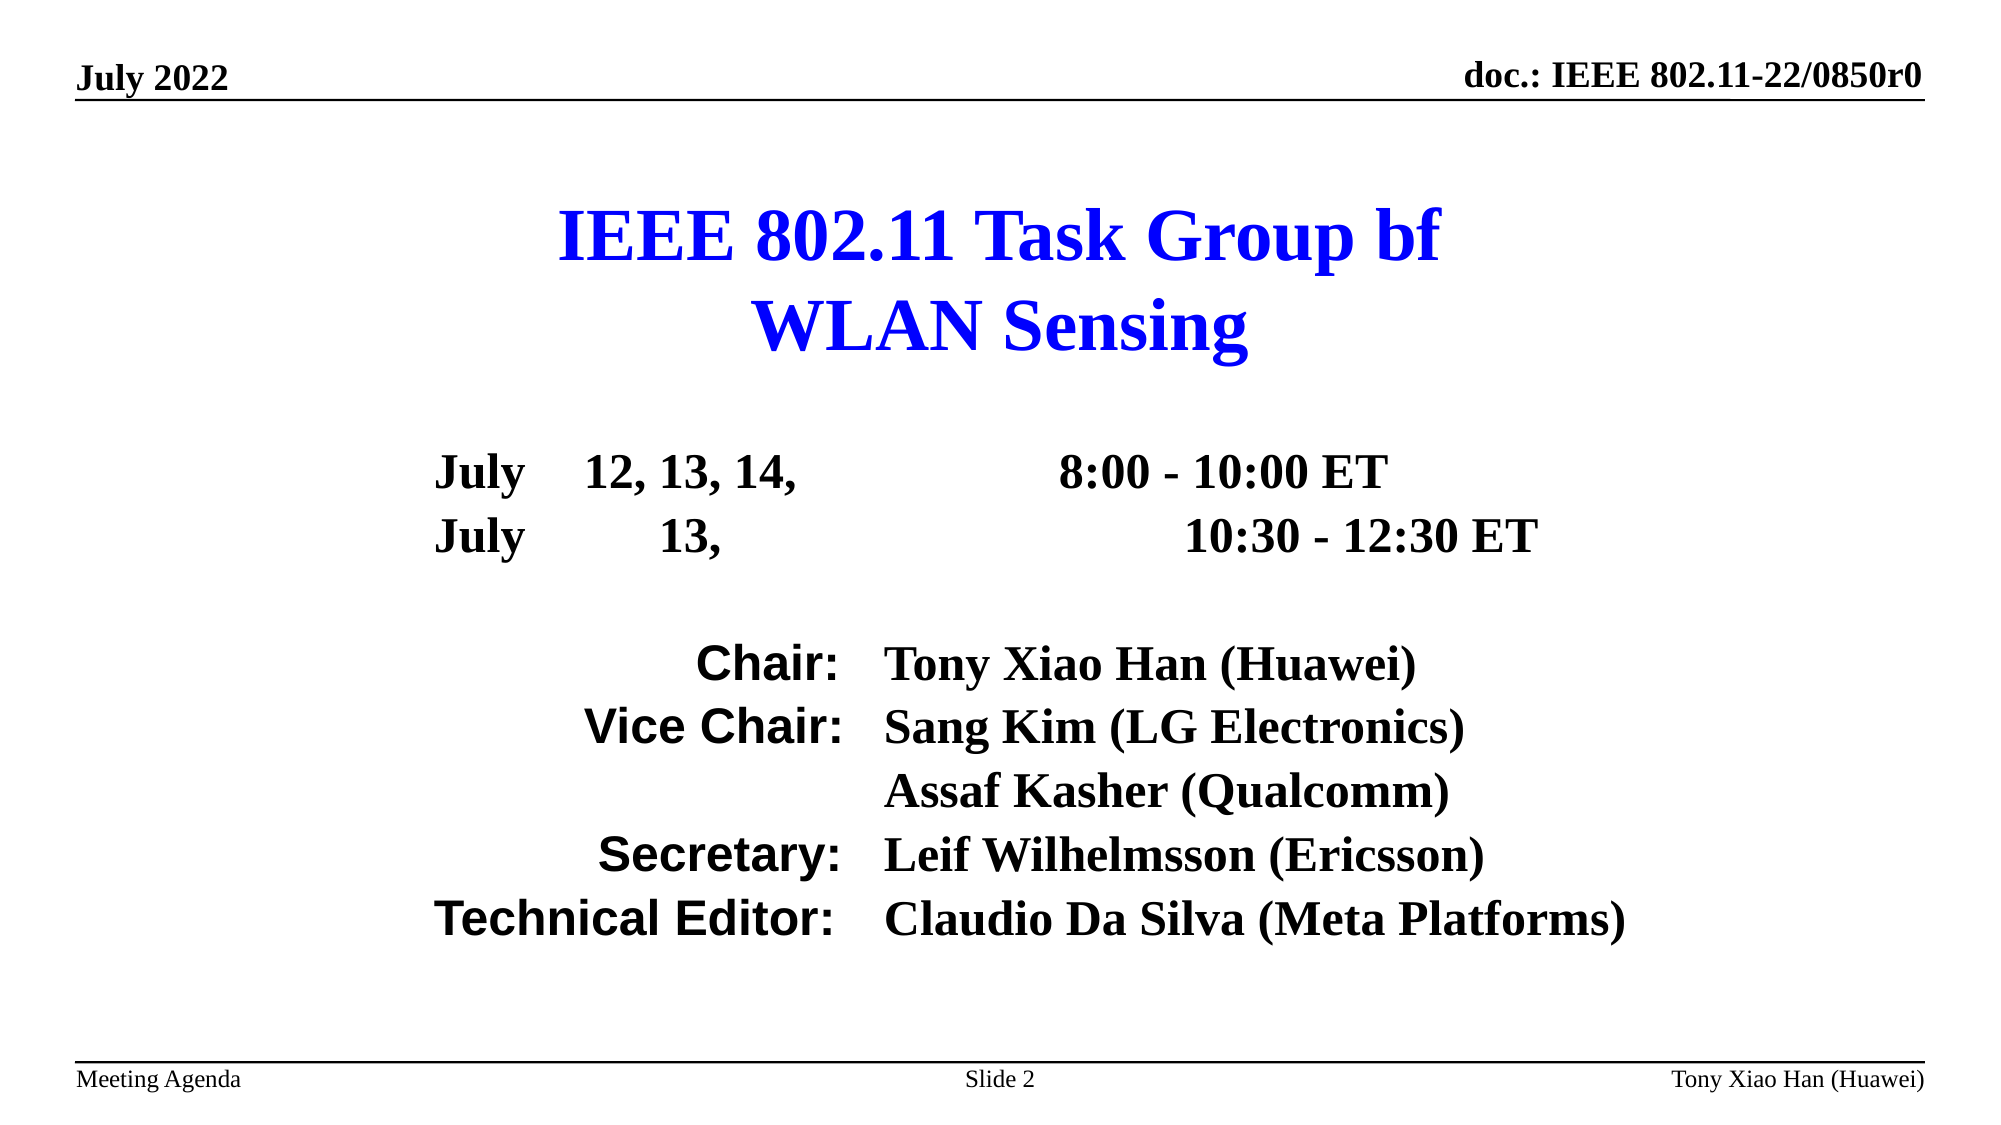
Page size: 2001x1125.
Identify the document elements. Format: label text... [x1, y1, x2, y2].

list July 12, 13, 14, 8:00 - 10:00 ET July 13, 10:30 - 12:30 ET Chair: Tony Xiao Han (Huawei) Vice Chair: Sang Kim (LG Electronics) Assaf Kasher (Qualcomm) Secretary: Leif Wilhelmsson (Ericsson) Technical Editor: Claudio Da Silva (Meta Platforms) [212, 437, 1850, 988]
title IEEE 802.11 Task Group bf WLAN Sensing [75, 212, 1925, 388]
